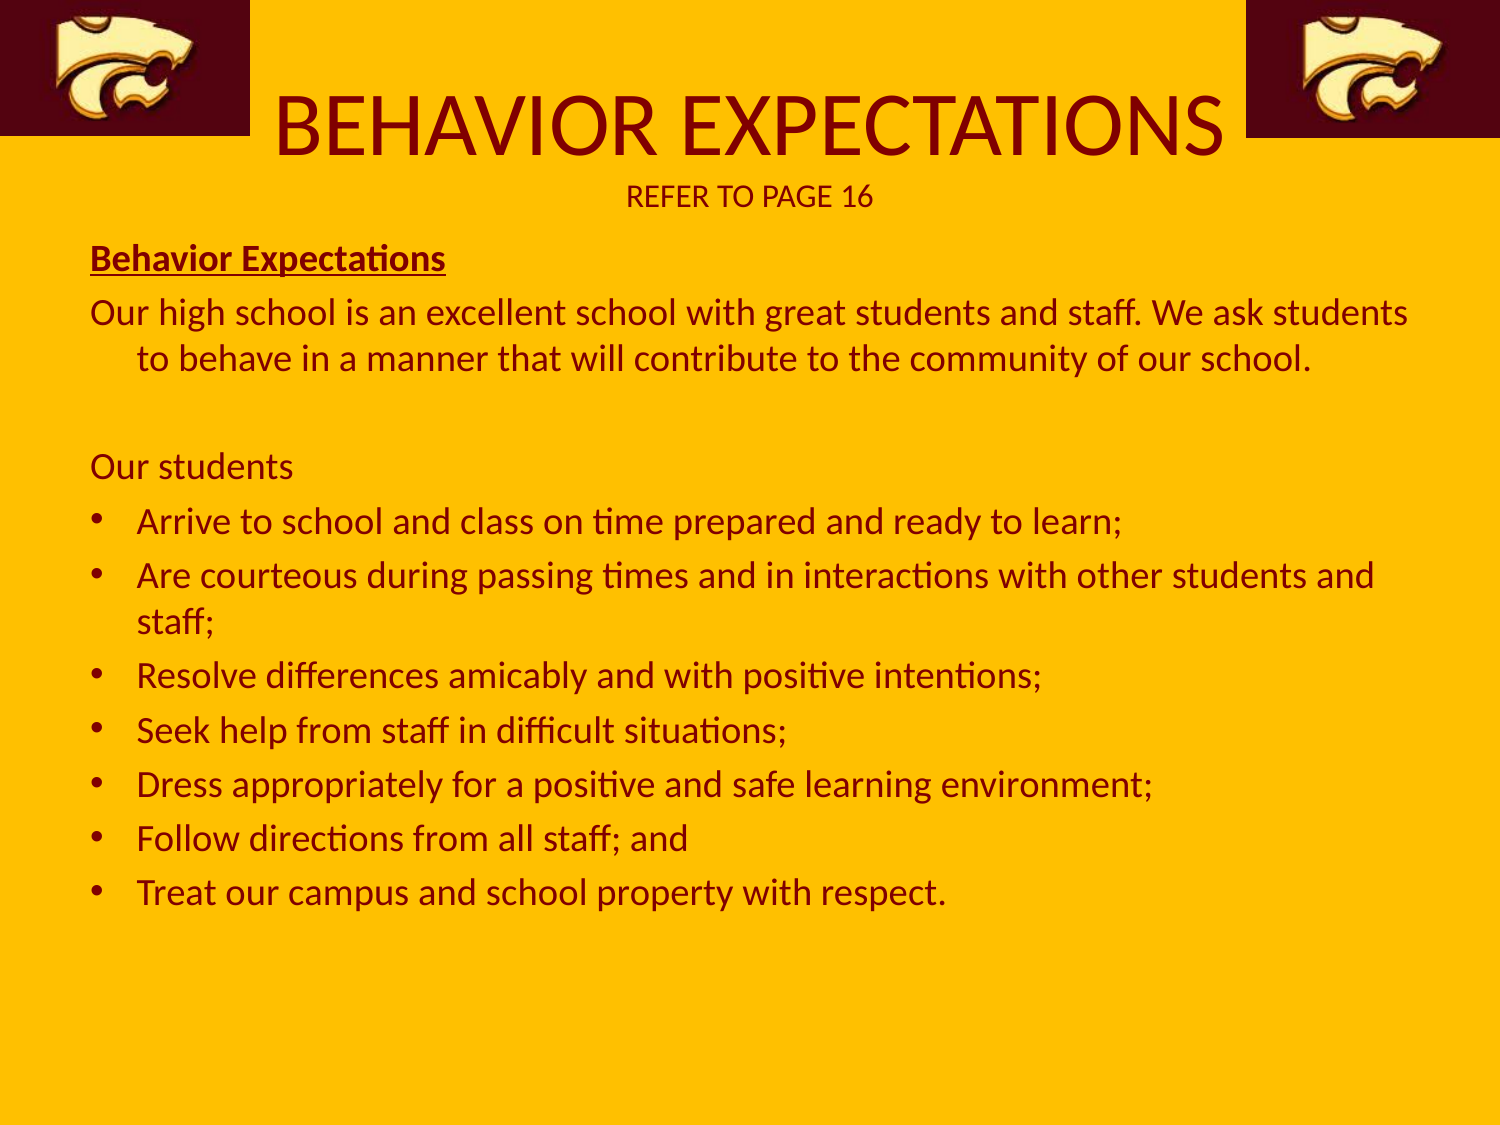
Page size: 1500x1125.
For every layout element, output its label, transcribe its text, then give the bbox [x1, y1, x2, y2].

list Behavior Expectations Our high school is an excellent school with great students and staff. We ask students to behave in a manner that will contribute to the community of our school. Our students Arrive to school and class on time prepared and ready to learn; Are courteous during passing times and in interactions with other students and staff; Resolve differences amicably and with positive intentions; Seek help from staff in difficult situations; Dress appropriately for a positive and safe learning environment; Follow directions from all staff; and Treat our campus and school property with respect. [75, 224, 1425, 968]
picture [1245, 0, 1500, 138]
picture [0, 0, 251, 136]
title BEHAVIOR EXPECTATIONS REFER TO PAGE 16 [75, 45, 1425, 224]
